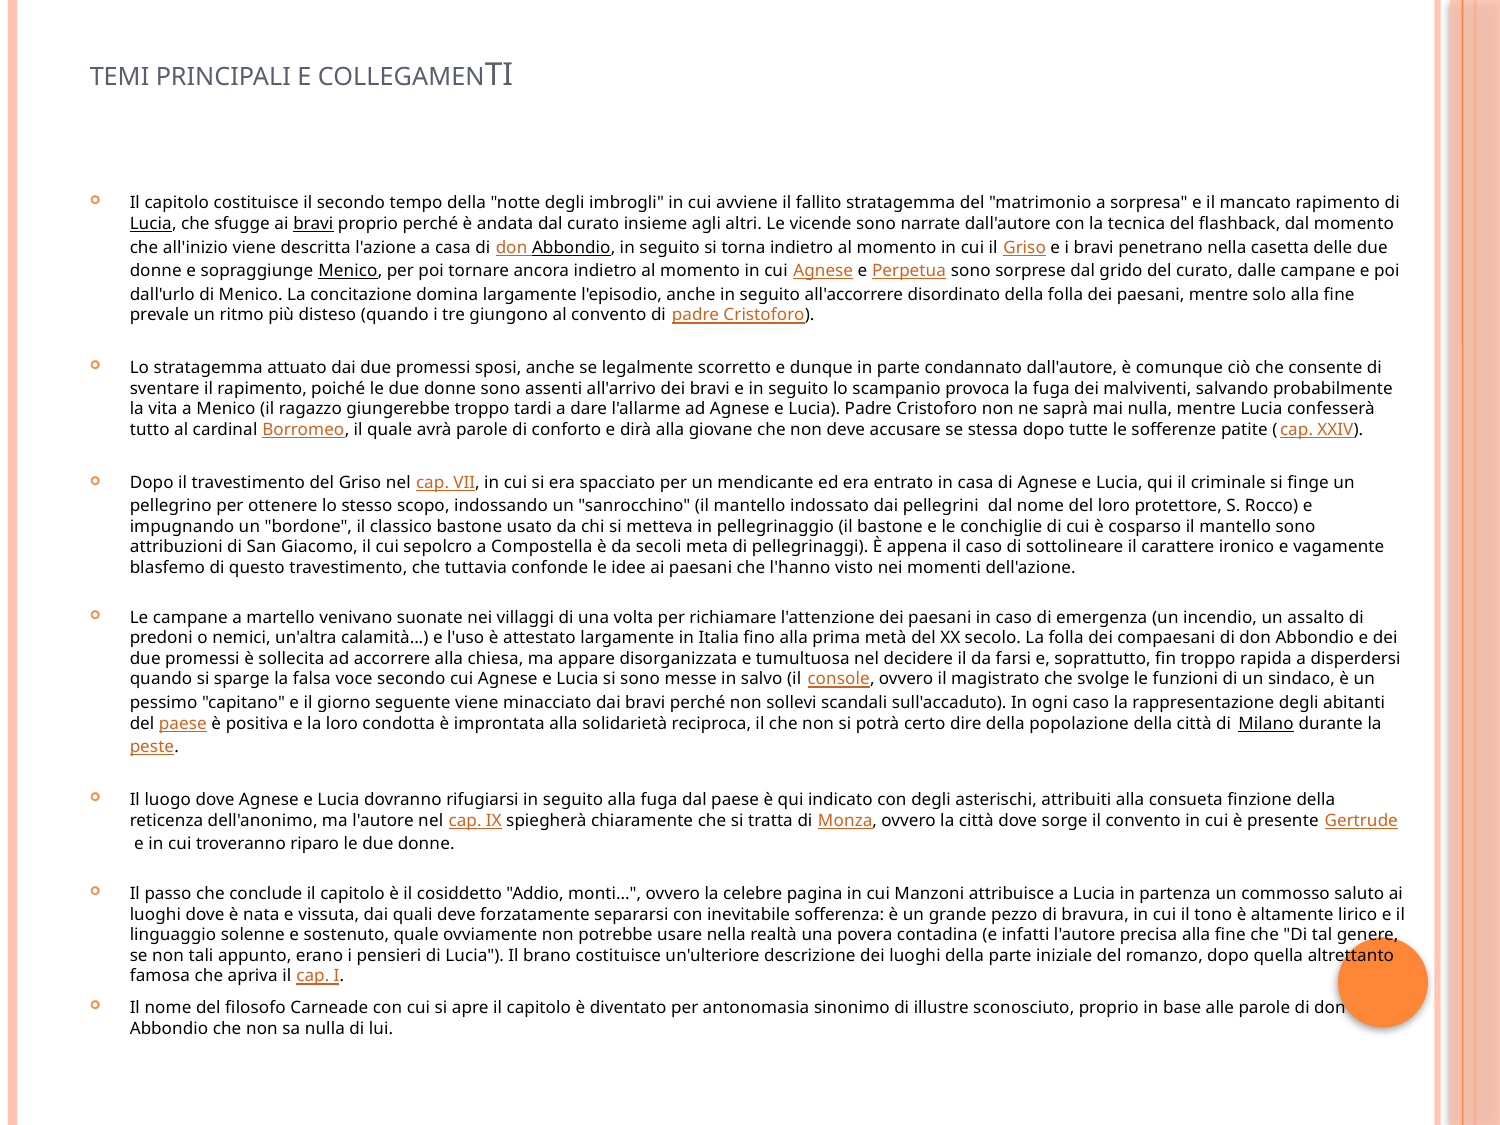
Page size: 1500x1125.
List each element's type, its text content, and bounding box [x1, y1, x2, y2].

title Temi principali e collegamenti [75, 45, 656, 138]
list Il capitolo costituisce il secondo tempo della "notte degli imbrogli" in cui avviene il fallito stratagemma del "matrimonio a sorpresa" e il mancato rapimento di Lucia, che sfugge ai bravi proprio perché è andata dal curato insieme agli altri. Le vicende sono narrate dall'autore con la tecnica del flashback, dal momento che all'inizio viene descritta l'azione a casa di don Abbondio, in seguito si torna indietro al momento in cui il Griso e i bravi penetrano nella casetta delle due donne e sopraggiunge Menico, per poi tornare ancora indietro al momento in cui Agnese e Perpetua sono sorprese dal grido del curato, dalle campane e poi dall'urlo di Menico. La concitazione domina largamente l'episodio, anche in seguito all'accorrere disordinato della folla dei paesani, mentre solo alla fine prevale un ritmo più disteso (quando i tre giungono al convento di padre Cristoforo). Lo stratagemma attuato dai due promessi sposi, anche se legalmente scorretto e dunque in parte condannato dall'autore, è comunque ciò che consente di sventare il rapimento, poiché le due donne sono assenti all'arrivo dei bravi e in seguito lo scampanio provoca la fuga dei malviventi, salvando probabilmente la vita a Menico (il ragazzo giungerebbe troppo tardi a dare l'allarme ad Agnese e Lucia). Padre Cristoforo non ne saprà mai nulla, mentre Lucia confesserà tutto al cardinal Borromeo, il quale avrà parole di conforto e dirà alla giovane che non deve accusare se stessa dopo tutte le sofferenze patite (cap. XXIV). Dopo il travestimento del Griso nel cap. VII, in cui si era spacciato per un mendicante ed era entrato in casa di Agnese e Lucia, qui il criminale si finge un pellegrino per ottenere lo stesso scopo, indossando un "sanrocchino" (il mantello indossato dai pellegrini dal nome del loro protettore, S. Rocco) e impugnando un "bordone", il classico bastone usato da chi si metteva in pellegrinaggio (il bastone e le conchiglie di cui è cosparso il mantello sono attribuzioni di San Giacomo, il cui sepolcro a Compostella è da secoli meta di pellegrinaggi). È appena il caso di sottolineare il carattere ironico e vagamente blasfemo di questo travestimento, che tuttavia confonde le idee ai paesani che l'hanno visto nei momenti dell'azione. Le campane a martello venivano suonate nei villaggi di una volta per richiamare l'attenzione dei paesani in caso di emergenza (un incendio, un assalto di predoni o nemici, un'altra calamità...) e l'uso è attestato largamente in Italia fino alla prima metà del XX secolo. La folla dei compaesani di don Abbondio e dei due promessi è sollecita ad accorrere alla chiesa, ma appare disorganizzata e tumultuosa nel decidere il da farsi e, soprattutto, fin troppo rapida a disperdersi quando si sparge la falsa voce secondo cui Agnese e Lucia si sono messe in salvo (il console, ovvero il magistrato che svolge le funzioni di un sindaco, è un pessimo "capitano" e il giorno seguente viene minacciato dai bravi perché non sollevi scandali sull'accaduto). In ogni caso la rappresentazione degli abitanti del paese è positiva e la loro condotta è improntata alla solidarietà reciproca, il che non si potrà certo dire della popolazione della città di Milano durante la peste. Il luogo dove Agnese e Lucia dovranno rifugiarsi in seguito alla fuga dal paese è qui indicato con degli asterischi, attribuiti alla consueta finzione della reticenza dell'anonimo, ma l'autore nel cap. IX spiegherà chiaramente che si tratta di Monza, ovvero la città dove sorge il convento in cui è presente Gertrude e in cui troveranno riparo le due donne. Il passo che conclude il capitolo è il cosiddetto "Addio, monti...", ovvero la celebre pagina in cui Manzoni attribuisce a Lucia in partenza un commosso saluto ai luoghi dove è nata e vissuta, dai quali deve forzatamente separarsi con inevitabile sofferenza: è un grande pezzo di bravura, in cui il tono è altamente lirico e il linguaggio solenne e sostenuto, quale ovviamente non potrebbe usare nella realtà una povera contadina (e infatti l'autore precisa alla fine che "Di tal genere, se non tali appunto, erano i pensieri di Lucia"). Il brano costituisce un'ulteriore descrizione dei luoghi della parte iniziale del romanzo, dopo quella altrettanto famosa che apriva il cap. I. Il nome del filosofo Carneade con cui si apre il capitolo è diventato per antonomasia sinonimo di illustre sconosciuto, proprio in base alle parole di don Abbondio che non sa nulla di lui. [75, 184, 1424, 1094]
